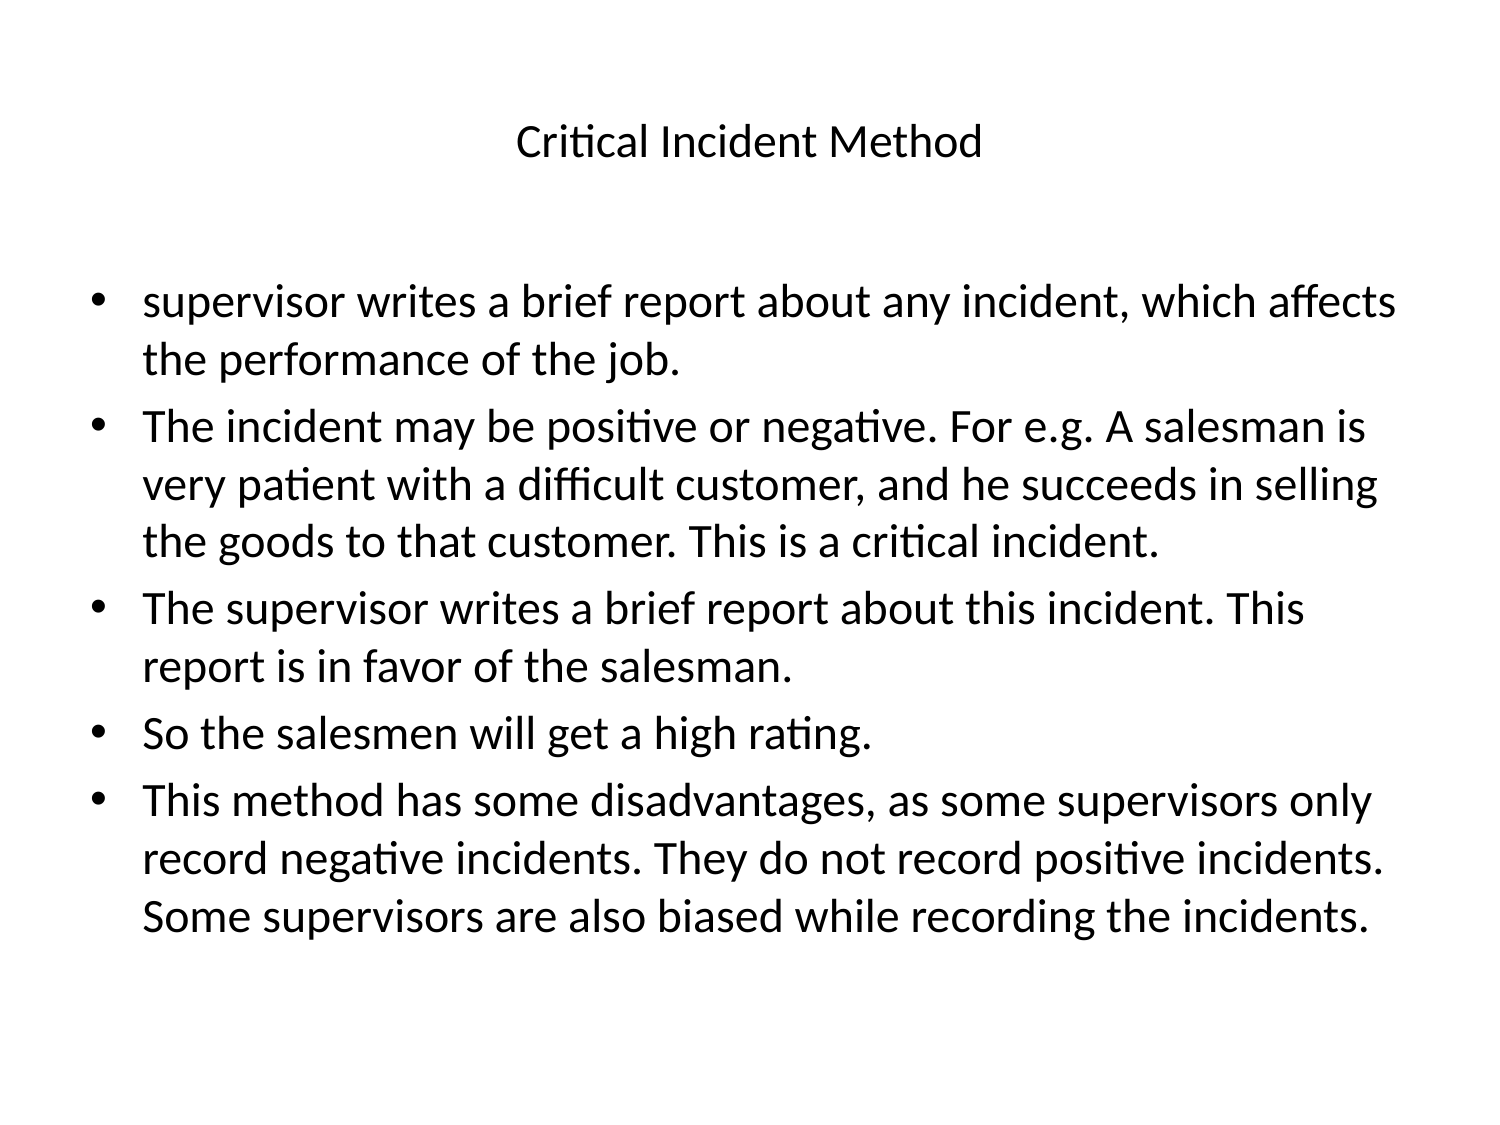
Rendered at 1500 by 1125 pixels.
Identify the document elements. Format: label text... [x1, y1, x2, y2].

title Critical Incident Method [75, 45, 1425, 233]
list supervisor writes a brief report about any incident, which affects the performance of the job. The incident may be positive or negative. For e.g. A salesman is very patient with a difficult customer, and he succeeds in selling the goods to that customer. This is a critical incident. The supervisor writes a brief report about this incident. This report is in favor of the salesman. So the salesmen will get a high rating. This method has some disadvantages, as some supervisors only record negative incidents. They do not record positive incidents. Some supervisors are also biased while recording the incidents. [75, 262, 1425, 1005]
